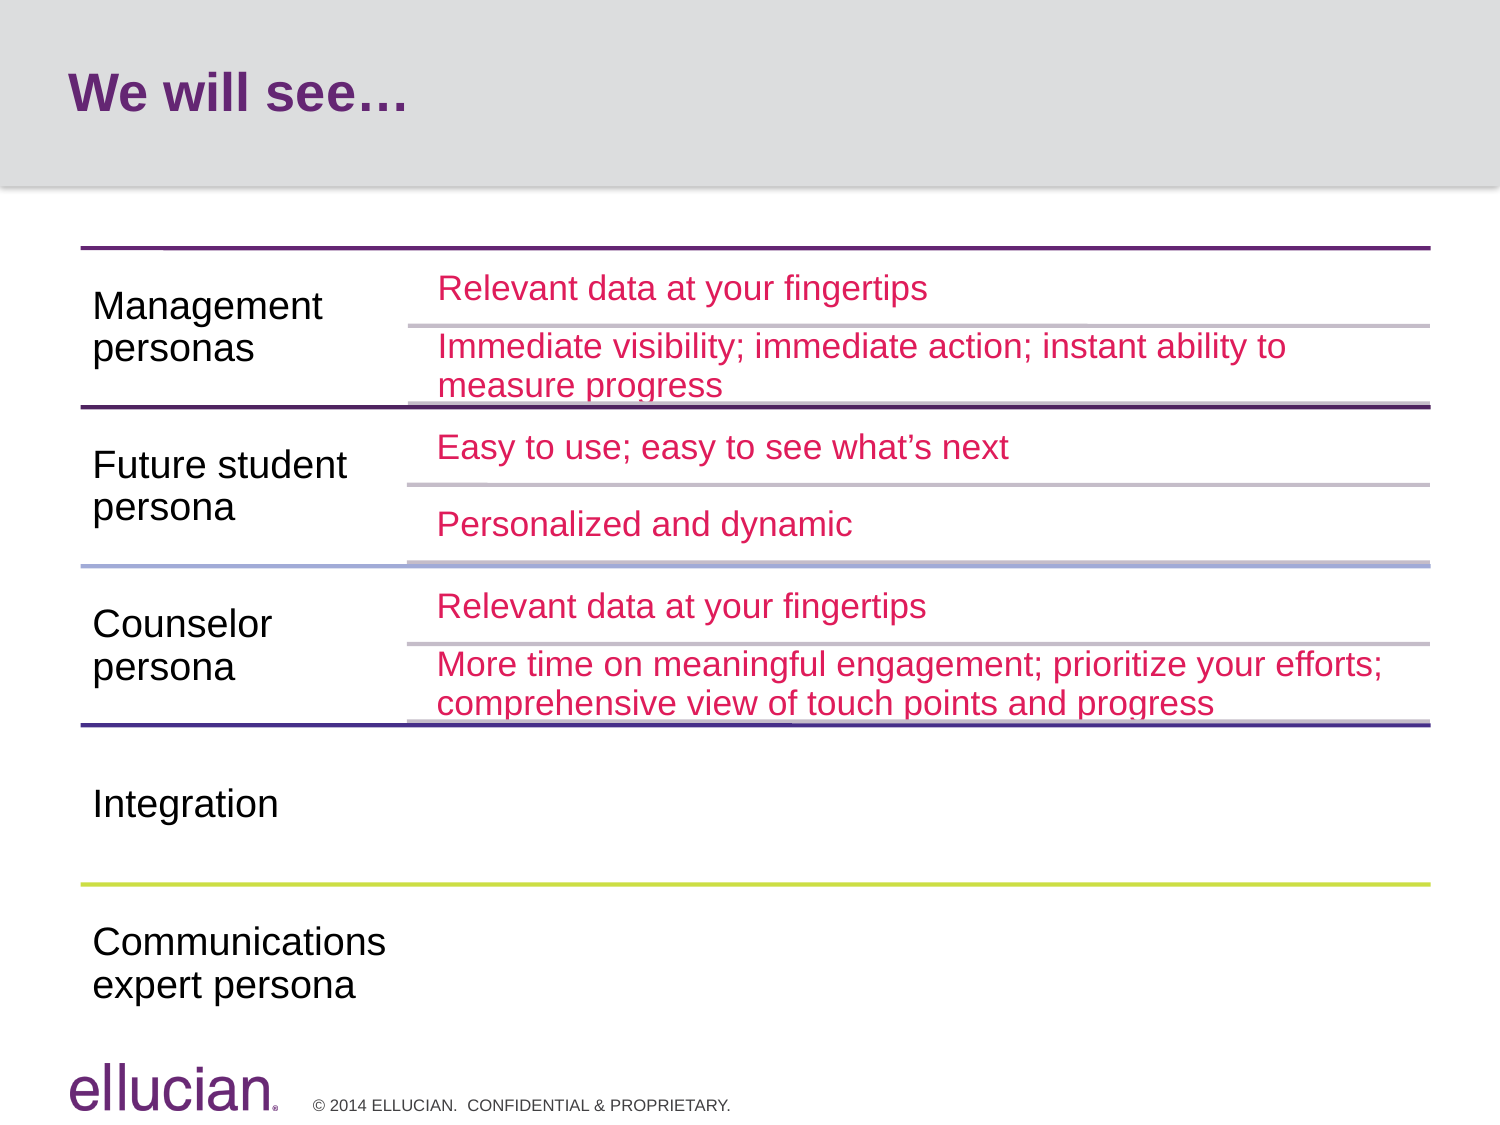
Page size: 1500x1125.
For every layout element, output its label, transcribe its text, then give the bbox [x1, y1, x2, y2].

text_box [80, 247, 1431, 1044]
picture [70, 1063, 278, 1111]
title We will see… [68, 19, 1432, 172]
